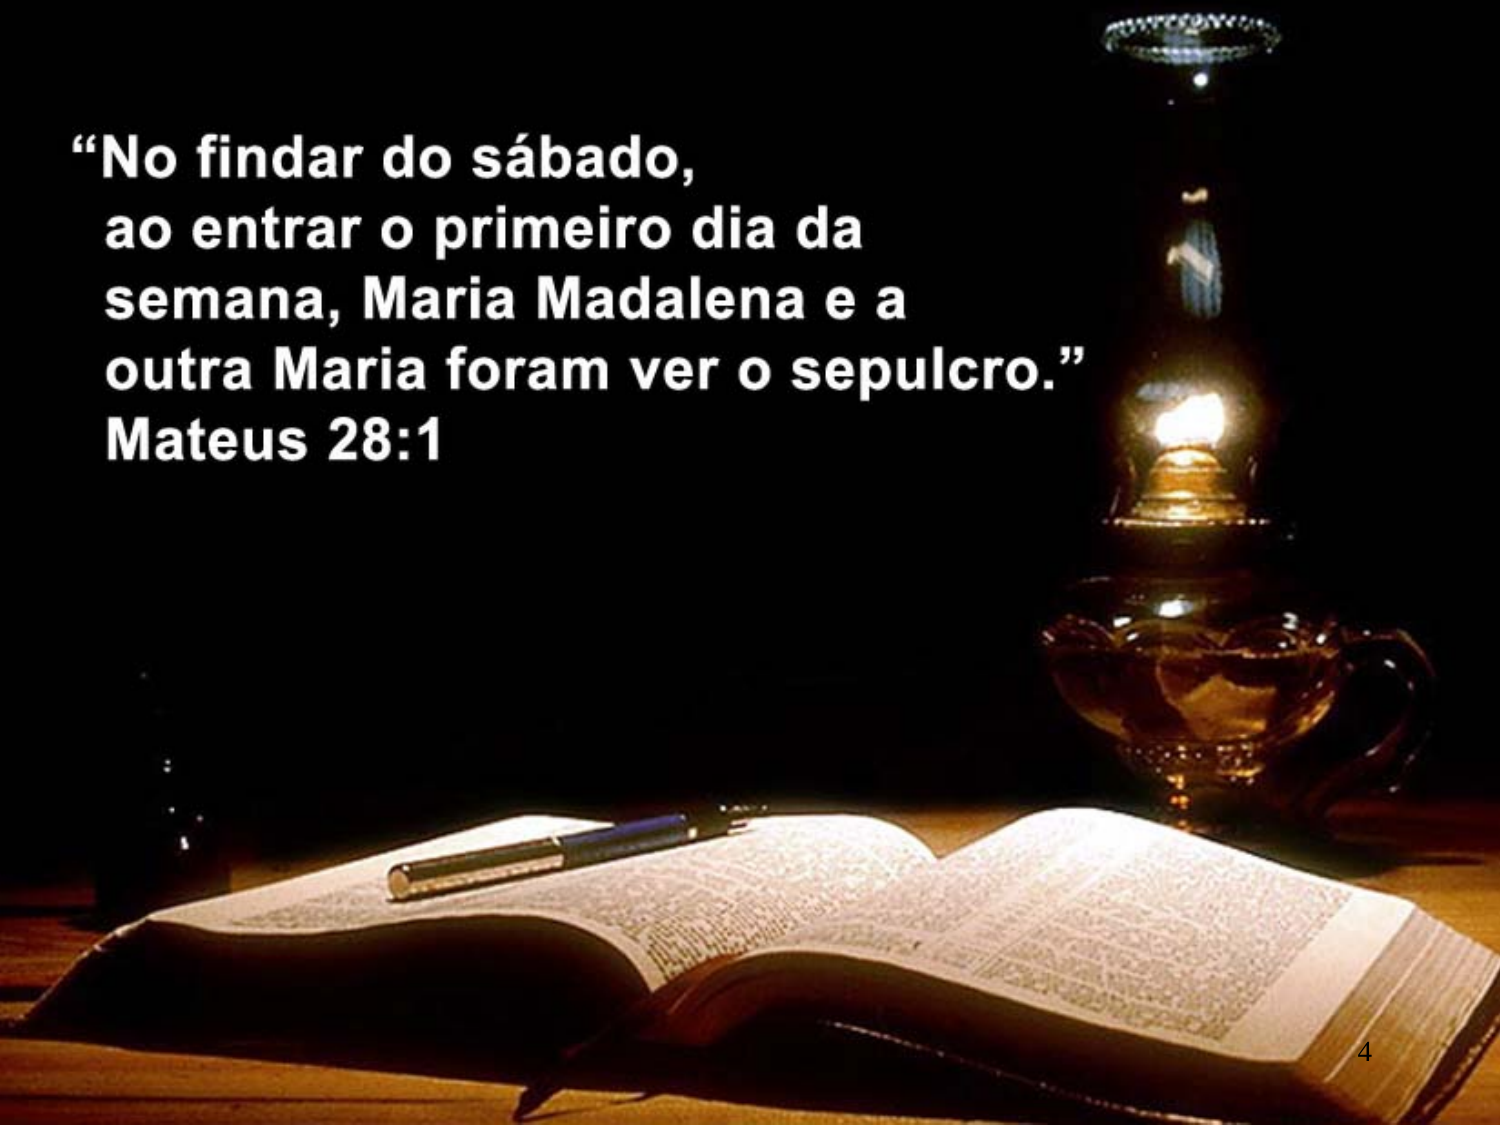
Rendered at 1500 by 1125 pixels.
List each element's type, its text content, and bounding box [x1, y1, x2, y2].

slide_number 4 [1074, 1025, 1388, 1100]
picture [0, 0, 1500, 1125]
